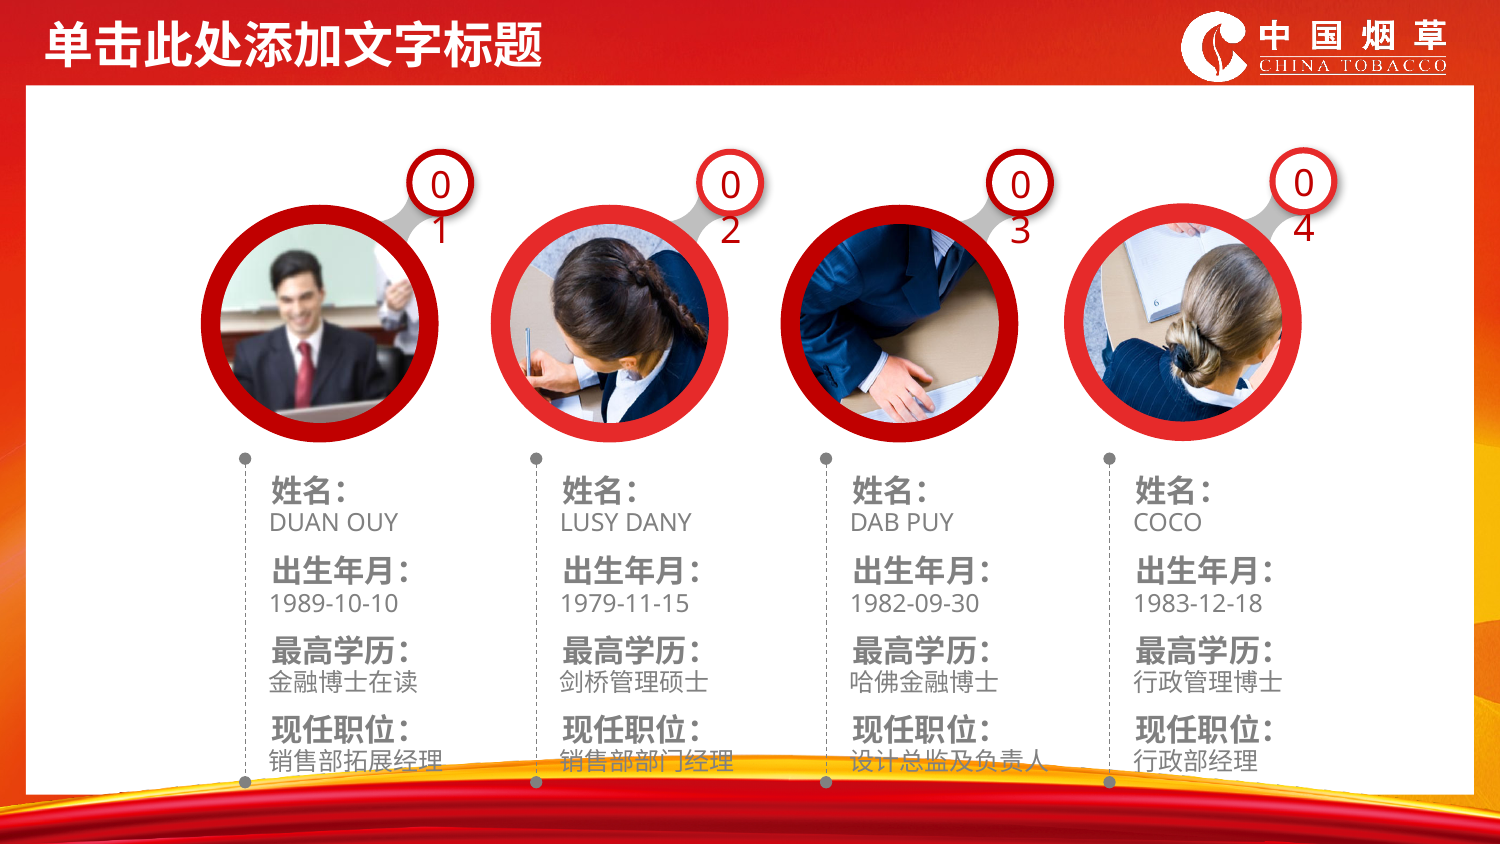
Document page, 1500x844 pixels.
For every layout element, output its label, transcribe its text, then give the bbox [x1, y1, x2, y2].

text_box 金融博士在读 [253, 659, 467, 695]
text_box 现任职位： [837, 703, 1017, 738]
text_box DAB PUY [834, 498, 1048, 534]
text_box [779, 203, 1020, 444]
text_box COCO [1118, 498, 1331, 534]
text_box 出生年月： [256, 544, 436, 579]
text_box 姓名： [256, 463, 405, 498]
text_box [1063, 202, 1303, 443]
text_box 1983-12-18 [1118, 579, 1331, 615]
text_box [386, 148, 475, 244]
text_box 1989-10-10 [253, 579, 467, 615]
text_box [676, 148, 765, 244]
text_box 现任职位： [1120, 703, 1300, 738]
text_box 最高学历： [547, 623, 727, 659]
text_box 最高学历： [837, 623, 1017, 659]
picture [0, 0, 1500, 844]
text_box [1250, 147, 1338, 243]
text_box [1082, 221, 1284, 423]
text_box 行政部经理 [1118, 738, 1331, 774]
text_box [219, 223, 421, 424]
text_box 出生年月： [547, 544, 727, 579]
text_box 最高学历： [256, 623, 436, 659]
text_box 1979-11-15 [545, 579, 758, 615]
text_box 出生年月： [1120, 544, 1300, 579]
text_box 姓名： [1120, 463, 1269, 498]
text_box 1982-09-30 [834, 579, 1048, 615]
text_box 剑桥管理硕士 [545, 659, 758, 695]
text_box LUSY DANY [545, 498, 758, 534]
text_box [199, 203, 440, 444]
text_box 哈佛金融博士 [834, 659, 1048, 695]
text_box 设计总监及负责人 [834, 738, 1066, 774]
text_box [489, 203, 730, 444]
text_box 姓名： [547, 463, 696, 498]
text_box [509, 223, 710, 424]
text_box 现任职位： [256, 703, 436, 738]
text_box [798, 223, 1000, 424]
text_box 销售部拓展经理 [253, 738, 467, 774]
text_box DUAN OUY [253, 498, 467, 534]
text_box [966, 148, 1054, 244]
text_box 出生年月： [837, 544, 1017, 579]
text_box 行政管理博士 [1118, 659, 1331, 695]
text_box 最高学历： [1120, 623, 1300, 659]
text_box 现任职位： [547, 703, 727, 738]
text_box 姓名： [837, 463, 986, 498]
text_box 销售部部门经理 [545, 738, 758, 774]
